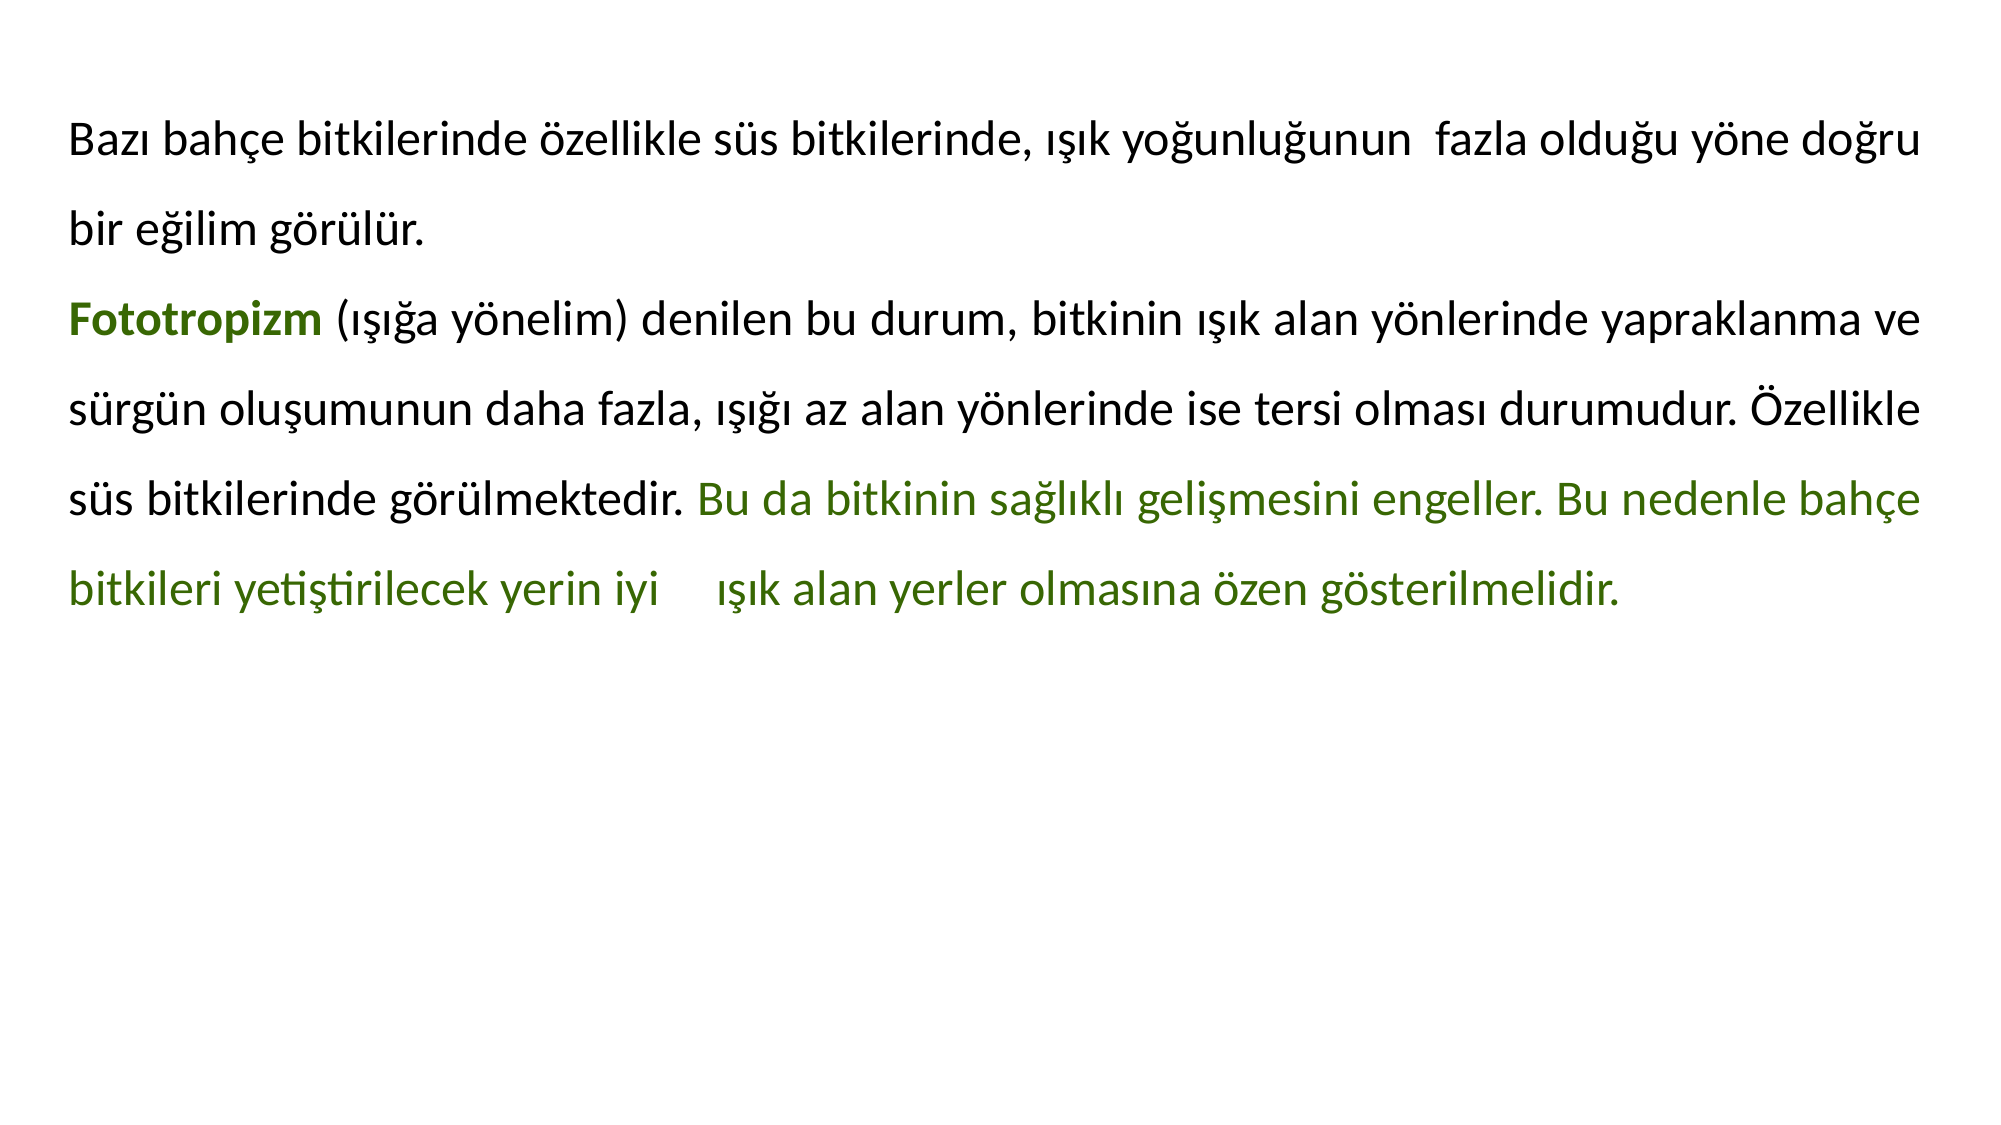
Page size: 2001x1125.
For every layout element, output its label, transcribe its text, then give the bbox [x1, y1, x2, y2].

text_box Bazı bahçe bitkilerinde özellikle süs bitkilerinde, ışık yoğunluğunun fazla olduğu yöne doğru bir eğilim görülür. Fototropizm (ışığa yönelim) denilen bu durum, bitkinin ışık alan yönlerinde yapraklanma ve sürgün oluşumunun daha fazla, ışığı az alan yönlerinde ise tersi olması durumudur. Özellikle süs bitkilerinde görülmektedir. Bu da bitkinin sağlıklı gelişmesini engeller. Bu nedenle bahçe bitkileri yetiştirilecek yerin iyi ışık alan yerler olmasına özen gösterilmelidir. [54, 67, 1938, 623]
